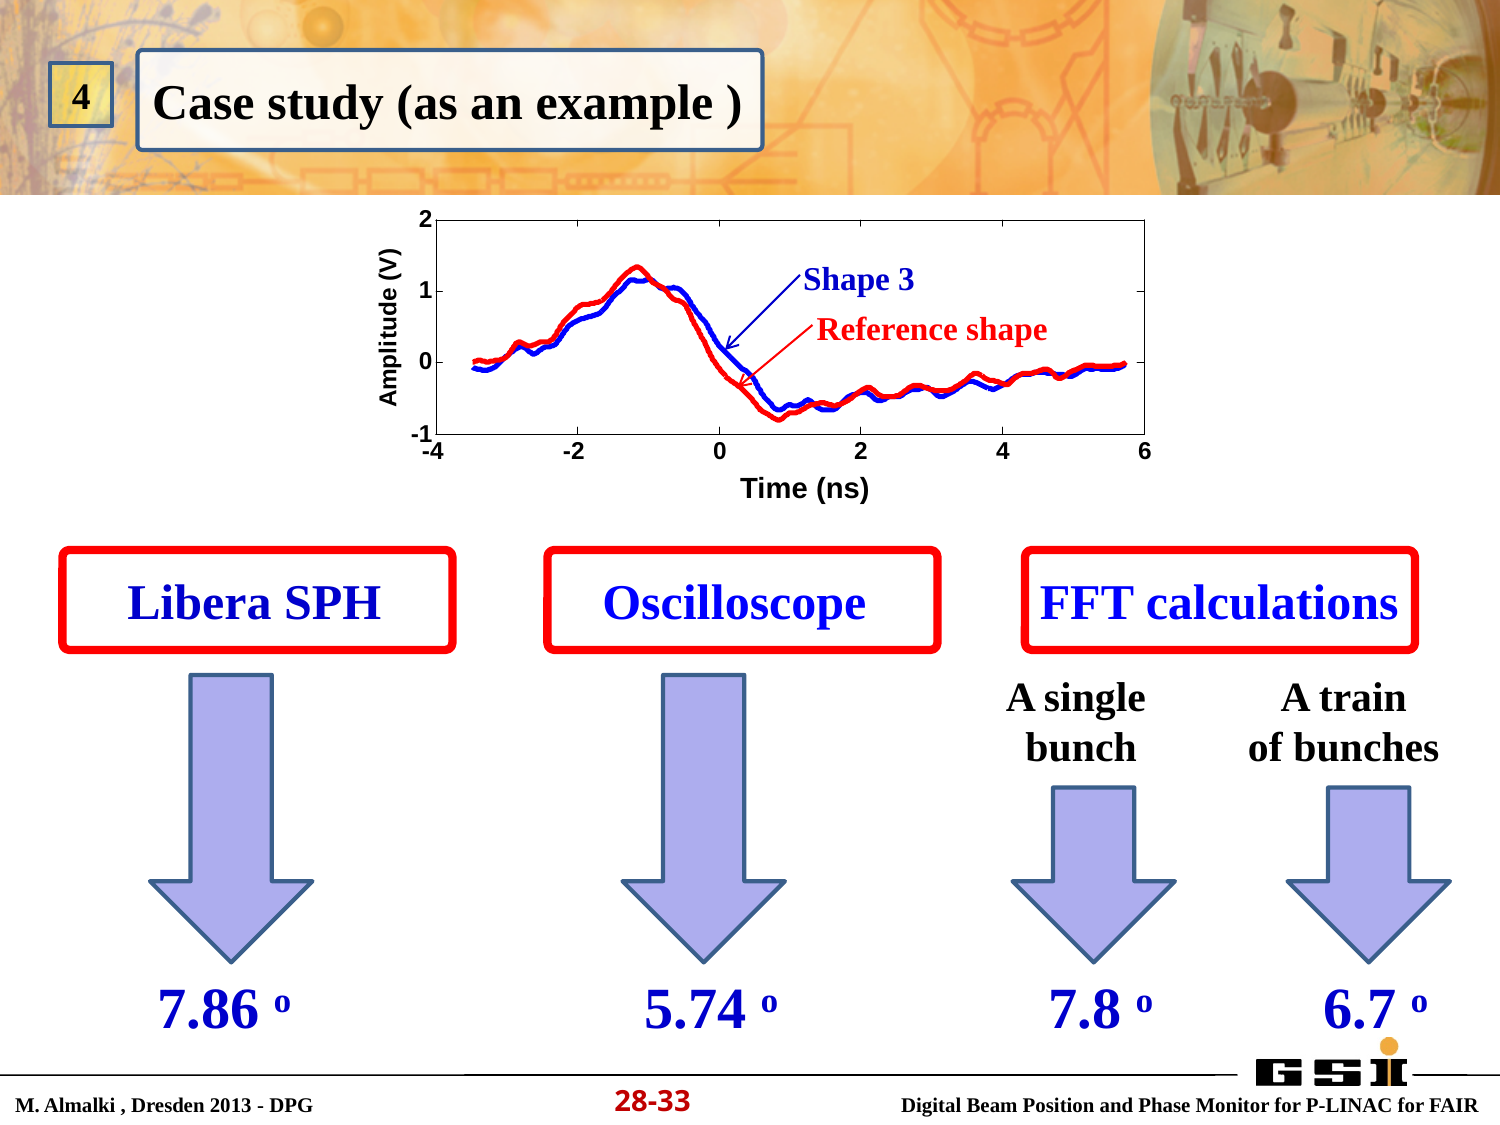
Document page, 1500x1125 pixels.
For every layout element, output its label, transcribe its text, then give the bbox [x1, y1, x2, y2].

picture [362, 202, 1158, 488]
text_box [0, 0, 1500, 1086]
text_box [724, 274, 801, 351]
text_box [737, 324, 813, 388]
text_box M. Almalki , Dresden 2013 - DPG Digital Beam Position and Phase Monitor for P-LINAC for FAIR [0, 1092, 1494, 1125]
